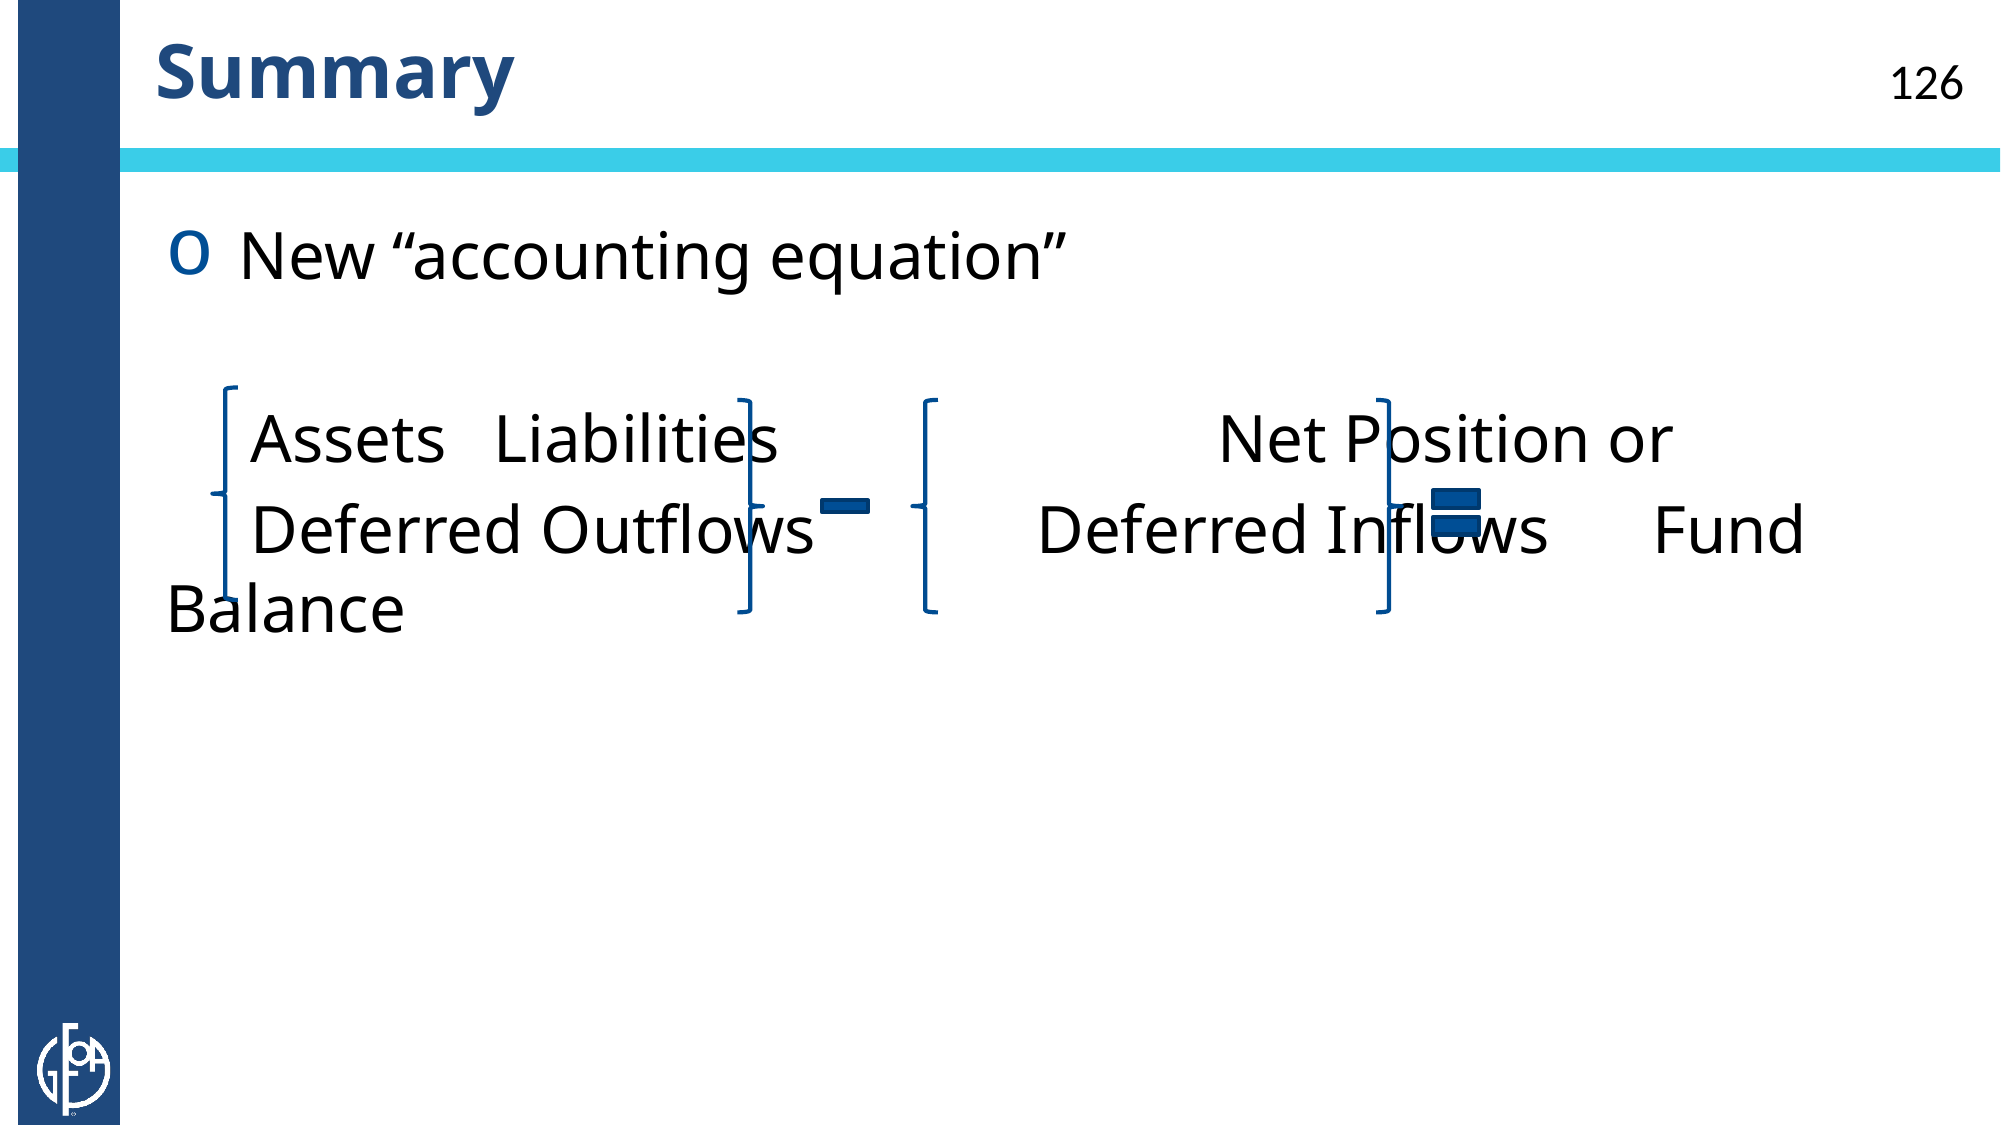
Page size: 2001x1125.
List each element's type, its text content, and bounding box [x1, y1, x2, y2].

text_box [1431, 515, 1481, 537]
text_box [737, 399, 764, 614]
text_box [1376, 399, 1403, 614]
text_box [820, 498, 870, 514]
text_box [1431, 488, 1481, 510]
list New “accounting equation” Assets Liabilities Net Position or Deferred Outflows Deferred Inflows Fund Balance [150, 206, 1988, 1094]
title Summary [140, 0, 1978, 138]
text_box 126 [1512, 42, 1980, 121]
text_box [211, 386, 238, 601]
text_box [911, 399, 938, 614]
